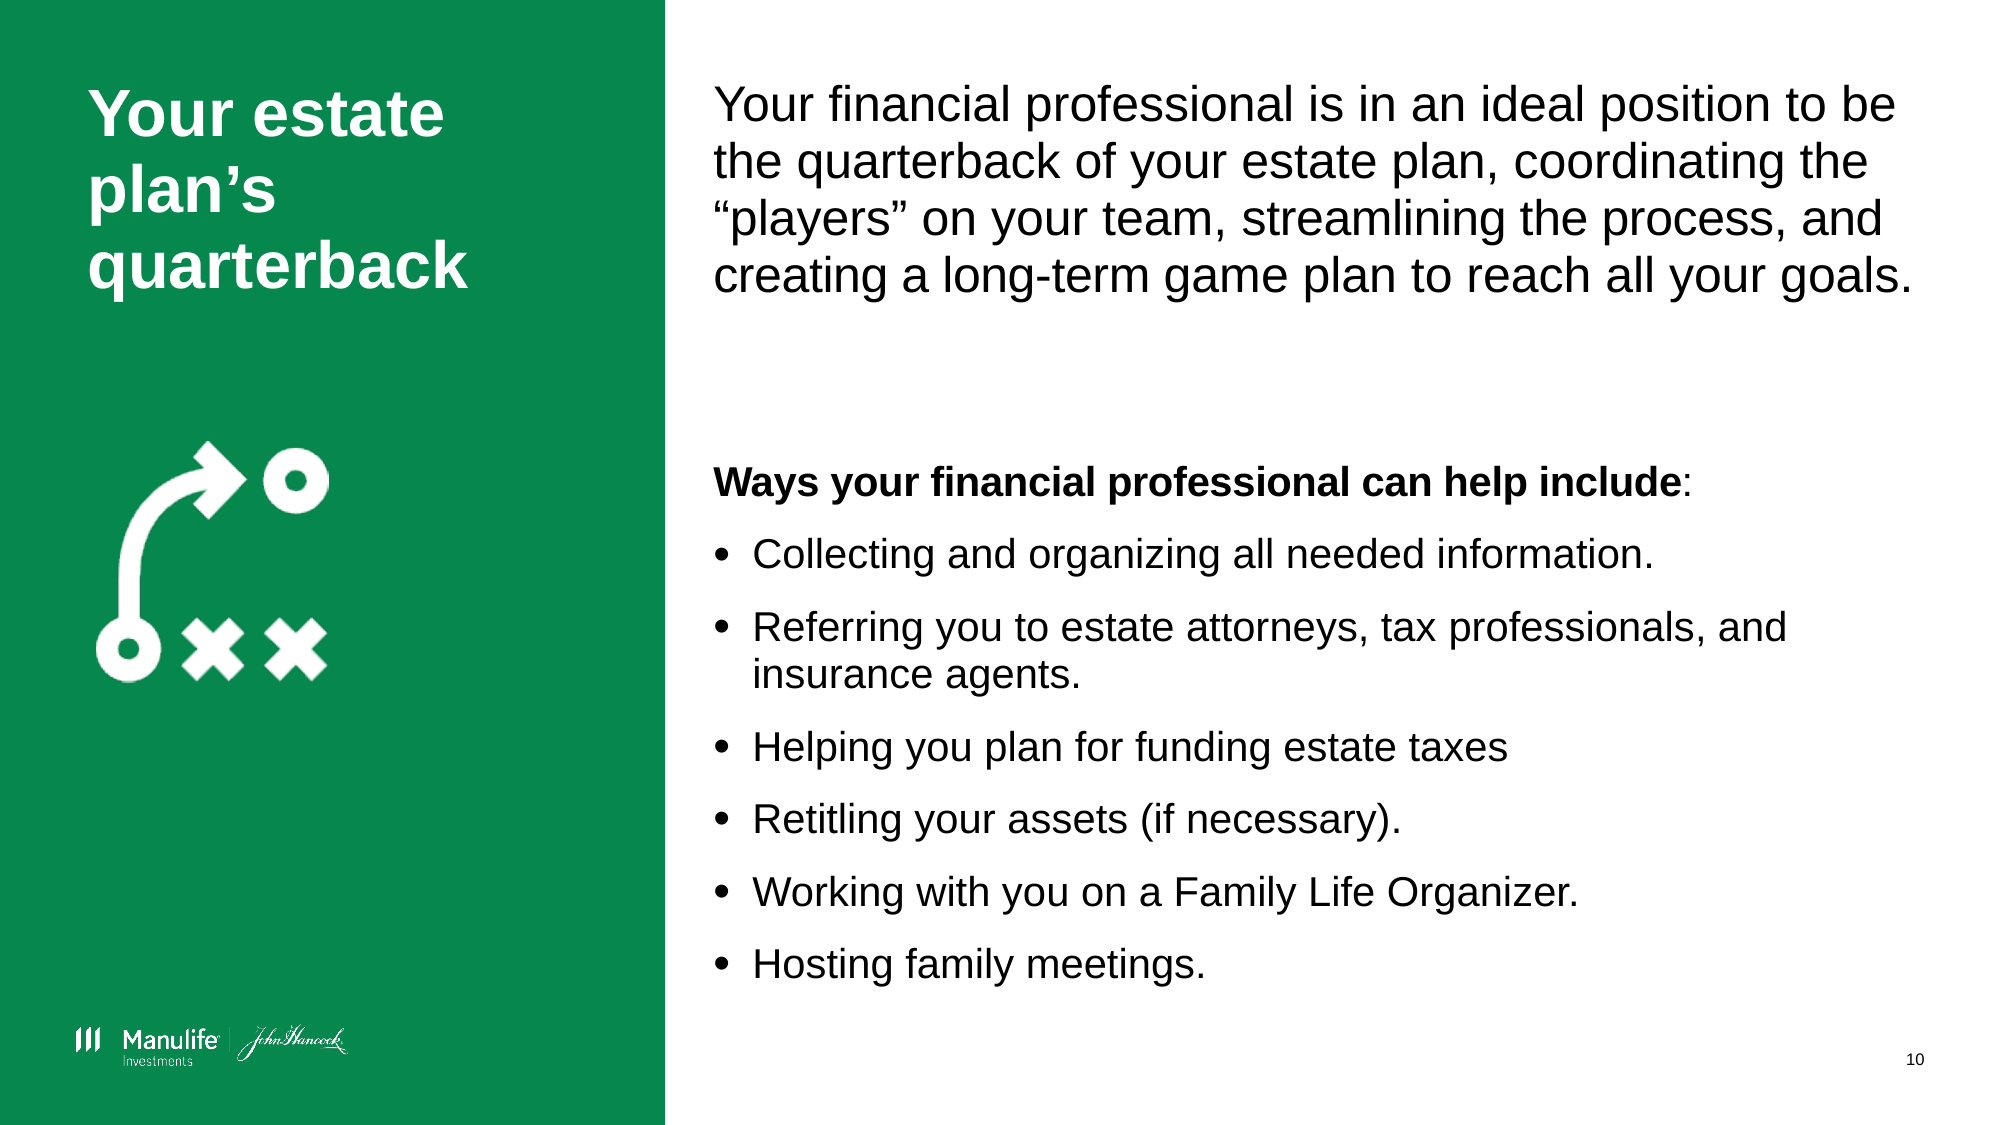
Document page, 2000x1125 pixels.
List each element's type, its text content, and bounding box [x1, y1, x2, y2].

title Your estate plan’s quarterback [87, 76, 628, 635]
picture [96, 441, 329, 684]
list Your financial professional is in an ideal position to be the quarterback of your estate plan, coordinating the “players” on your team, streamlining the process, and creating a long-term game plan to reach all your goals. Ways your financial professional can help include: Collecting and organizing all needed information. Referring you to estate attorneys, tax professionals, and insurance agents. Helping you plan for funding estate taxes Retitling your assets (if necessary). Working with you on a Family Life Organizer. Hosting family meetings. [713, 76, 1925, 1050]
slide_number 10 [1878, 1039, 1925, 1069]
picture [76, 1024, 348, 1066]
